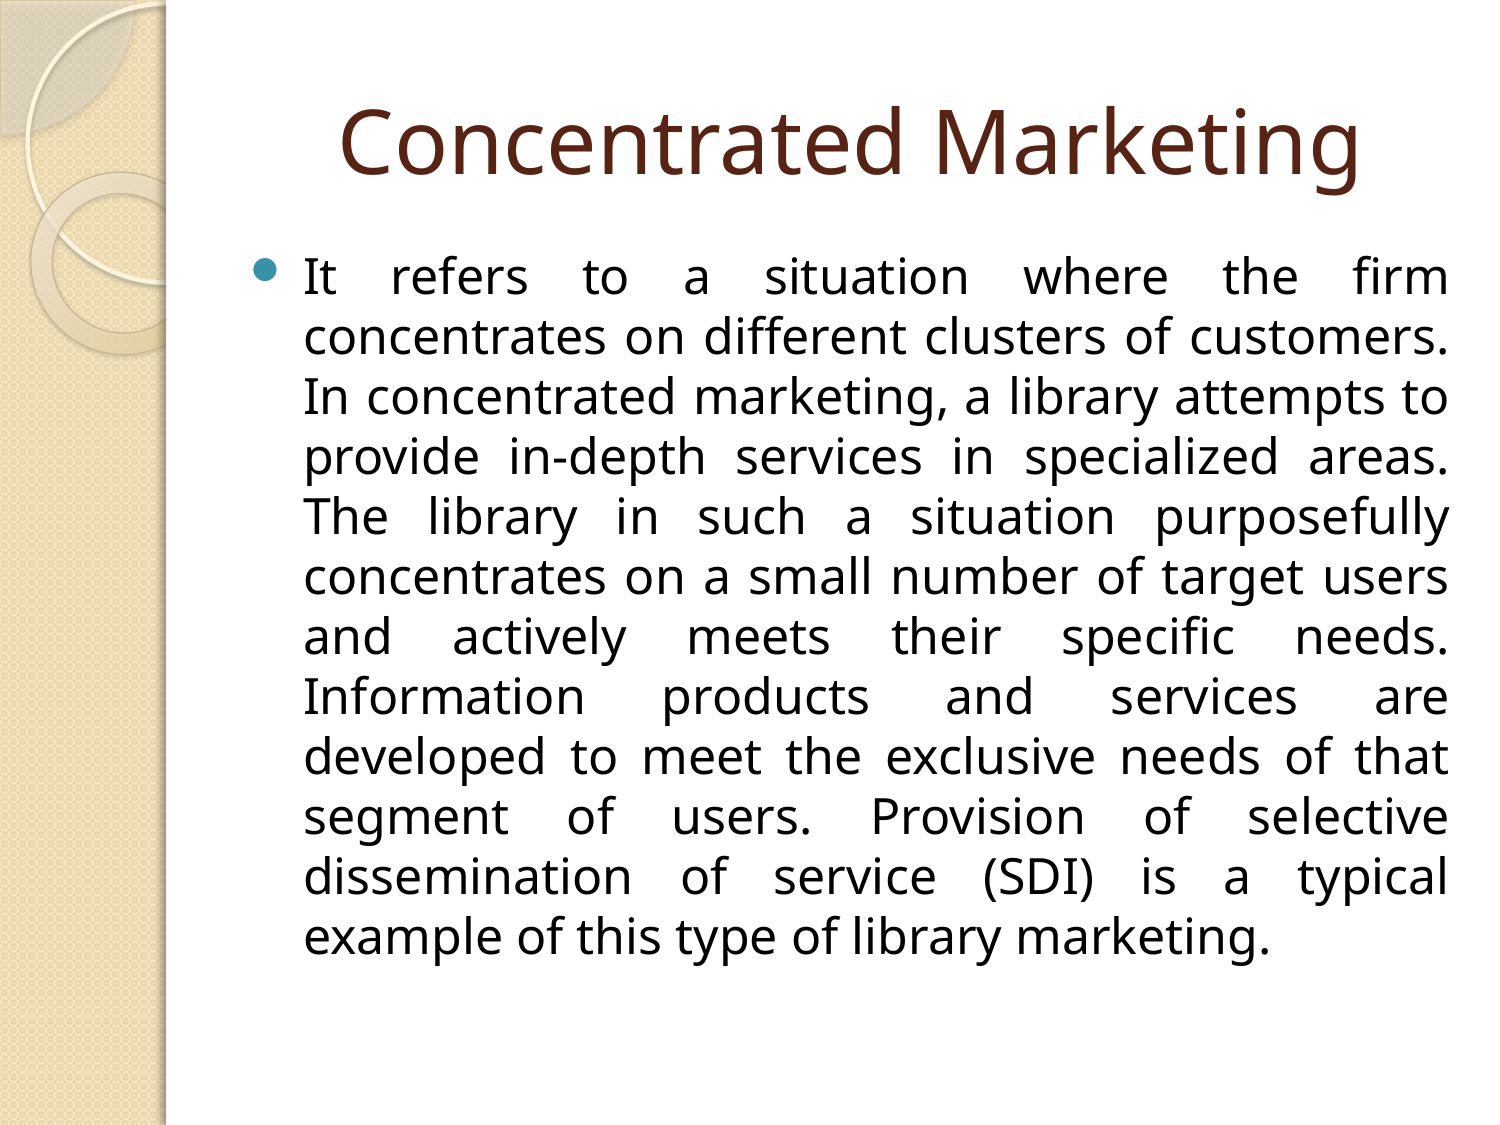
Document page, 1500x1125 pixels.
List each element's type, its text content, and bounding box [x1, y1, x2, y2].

title Concentrated Marketing [235, 45, 1466, 233]
list It refers to a situation where the firm concentrates on different clusters of customers. In concentrated marketing, a library attempts to provide in-depth services in specialized areas. The library in such a situation purposefully concentrates on a small number of target users and actively meets their specific needs. Information products and services are developed to meet the exclusive needs of that segment of users. Provision of selective dissemination of service (SDI) is a typical example of this type of library marketing. [235, 237, 1466, 1025]
